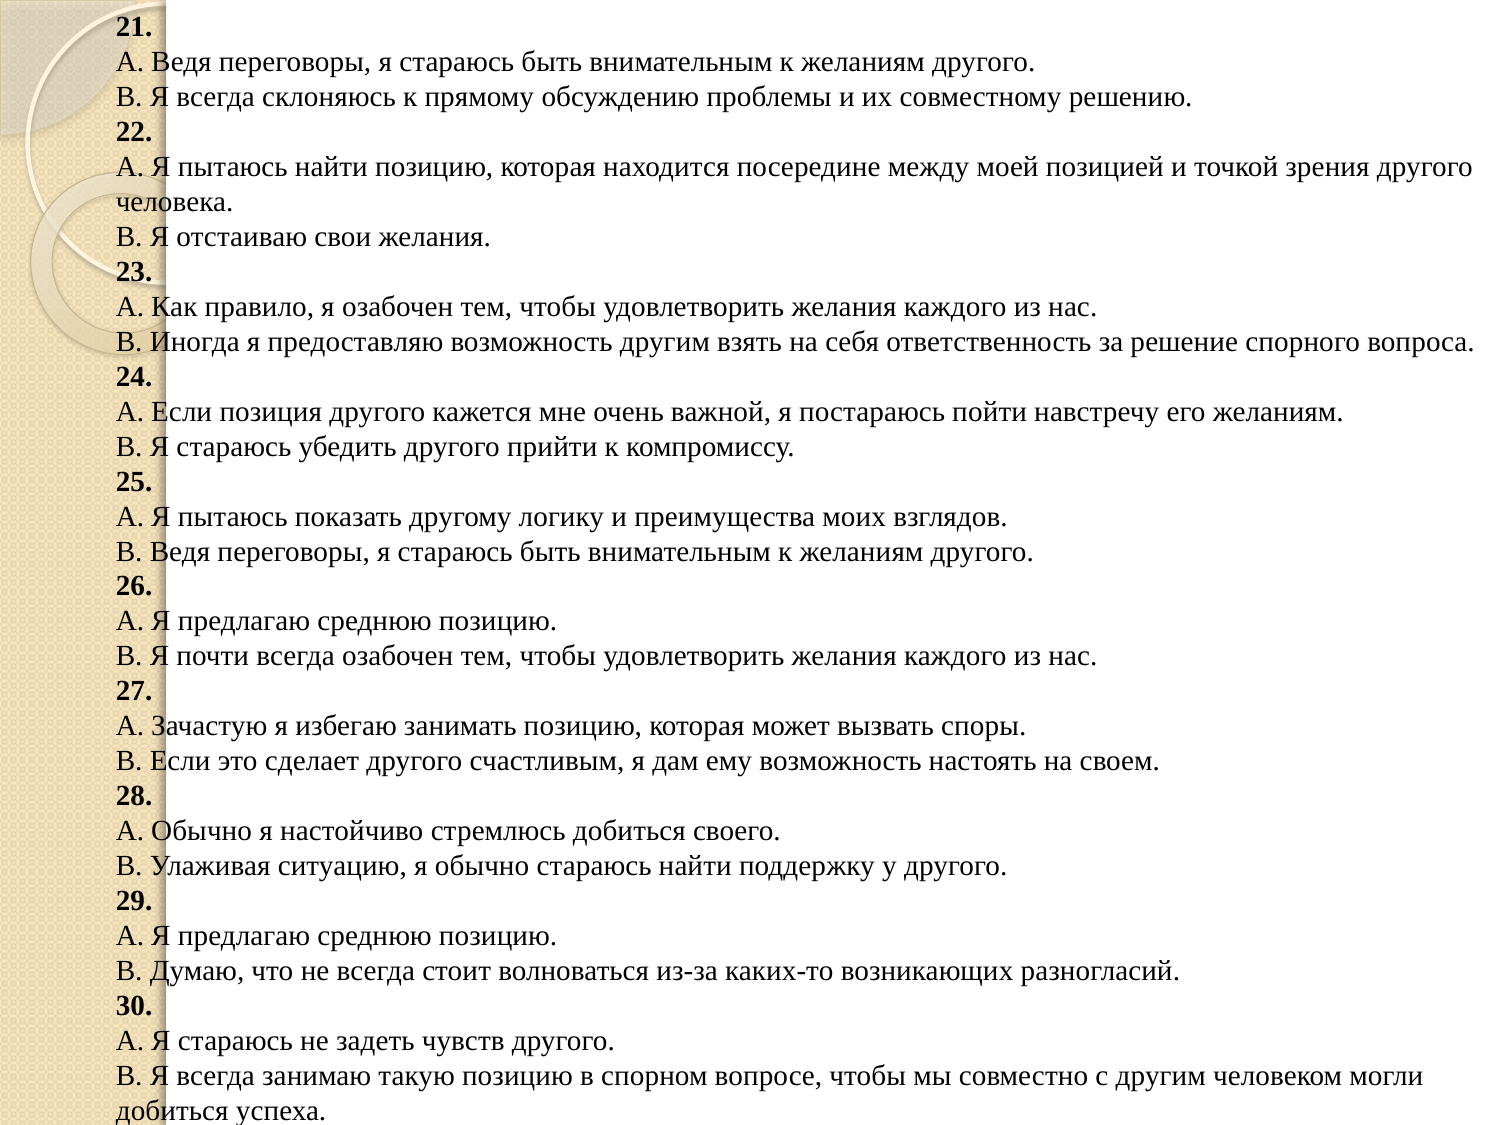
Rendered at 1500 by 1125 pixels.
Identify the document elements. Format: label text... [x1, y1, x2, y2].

list 21. А. Ведя переговоры, я стараюсь быть внимательным к желаниям другого. В. Я всегда склоняюсь к прямому обсуждению проблемы и их совместному решению. 22. А. Я пытаюсь найти позицию, которая находится посередине между моей позицией и точкой зрения другого человека. В. Я отстаиваю свои желания. 23. А. Как правило, я озабочен тем, чтобы удовлетворить желания каждого из нас. В. Иногда я предоставляю возможность другим взять на себя ответственность за решение спорного вопроса. 24. А. Если позиция другого кажется мне очень важной, я постараюсь пойти навстречу его желаниям. В. Я стараюсь убедить другого прийти к компромиссу. 25. А. Я пытаюсь показать другому логику и преимущества моих взглядов. В. Ведя переговоры, я стараюсь быть внимательным к желаниям другого. 26. А. Я предлагаю среднюю позицию. В. Я почти всегда озабочен тем, чтобы удовлетворить желания каждого из нас. 27. А. Зачастую я избегаю занимать позицию, которая может вызвать споры. В. Если это сделает другого счастливым, я дам ему возможность настоять на своем. 28. А. Обычно я настойчиво стремлюсь добиться своего. В. Улаживая ситуацию, я обычно стараюсь найти поддержку у другого. 29. А. Я предлагаю среднюю позицию. В. Думаю, что не всегда стоит волноваться из-за каких-то возникающих разногласий. 30. А. Я стараюсь не задеть чувств другого. В. Я всегда занимаю такую позицию в спорном вопросе, чтобы мы совместно с другим человеком могли добиться успеха. [87, 0, 1500, 1025]
